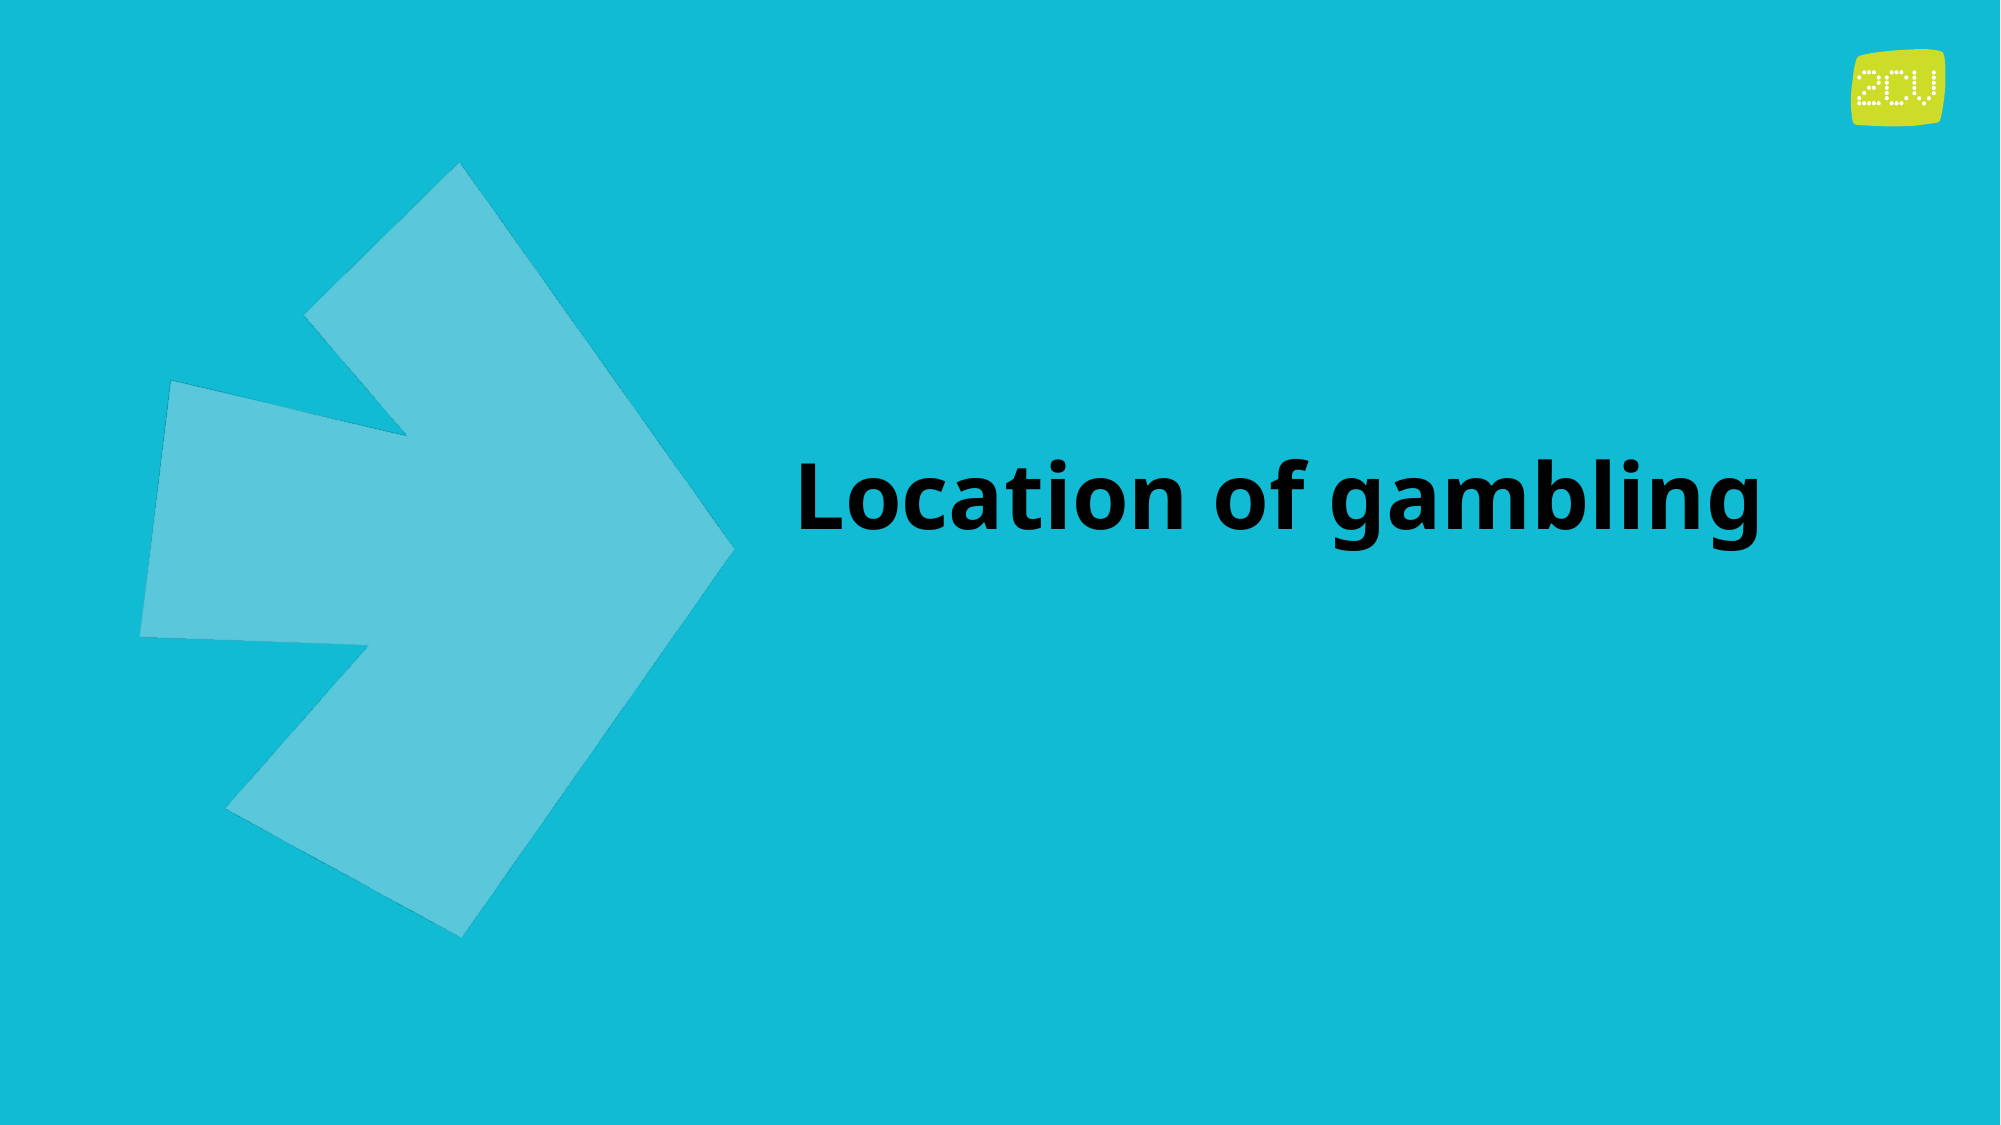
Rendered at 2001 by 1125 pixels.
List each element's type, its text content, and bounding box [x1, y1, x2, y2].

picture [139, 162, 735, 938]
title Location of gambling [778, 442, 1787, 558]
